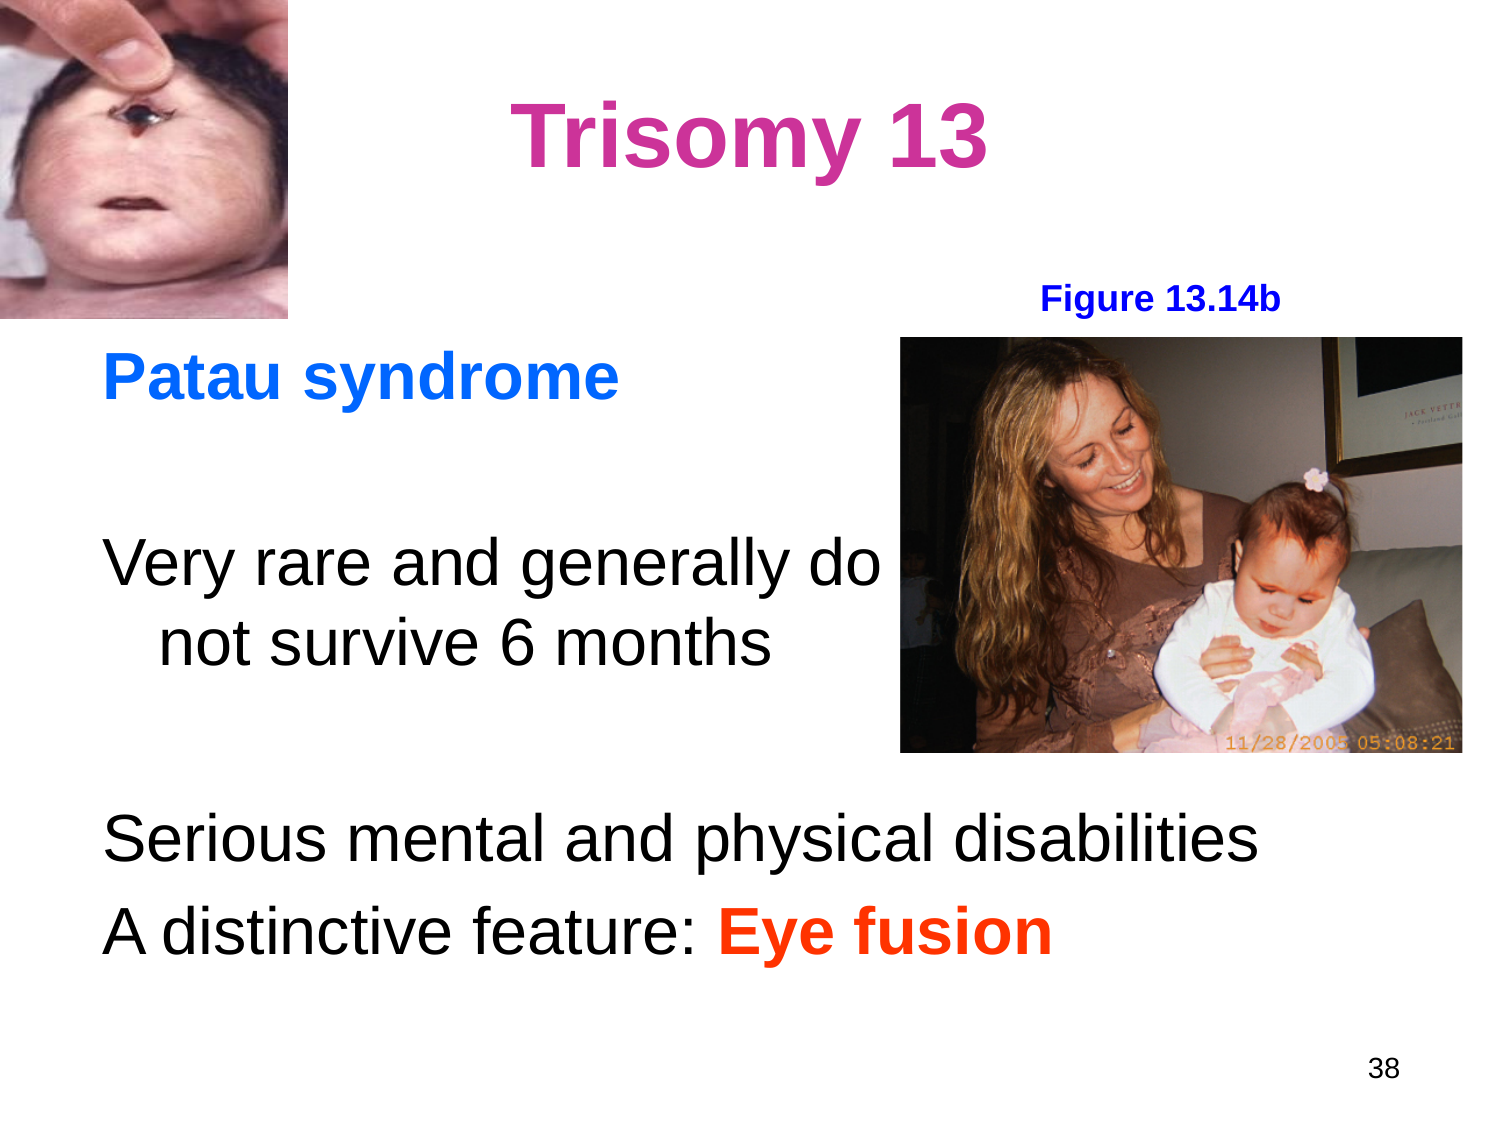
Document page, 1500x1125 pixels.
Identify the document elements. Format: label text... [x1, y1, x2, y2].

picture [0, 0, 288, 319]
text_box Figure 13.14b [1024, 268, 1338, 325]
text_box Serious mental and physical disabilities A distinctive feature: Eye fusion [87, 787, 1463, 1088]
picture [899, 337, 1463, 753]
title Trisomy 13 [291, 37, 1426, 226]
list Patau syndrome Very rare and generally do not survive 6 months [87, 324, 901, 787]
